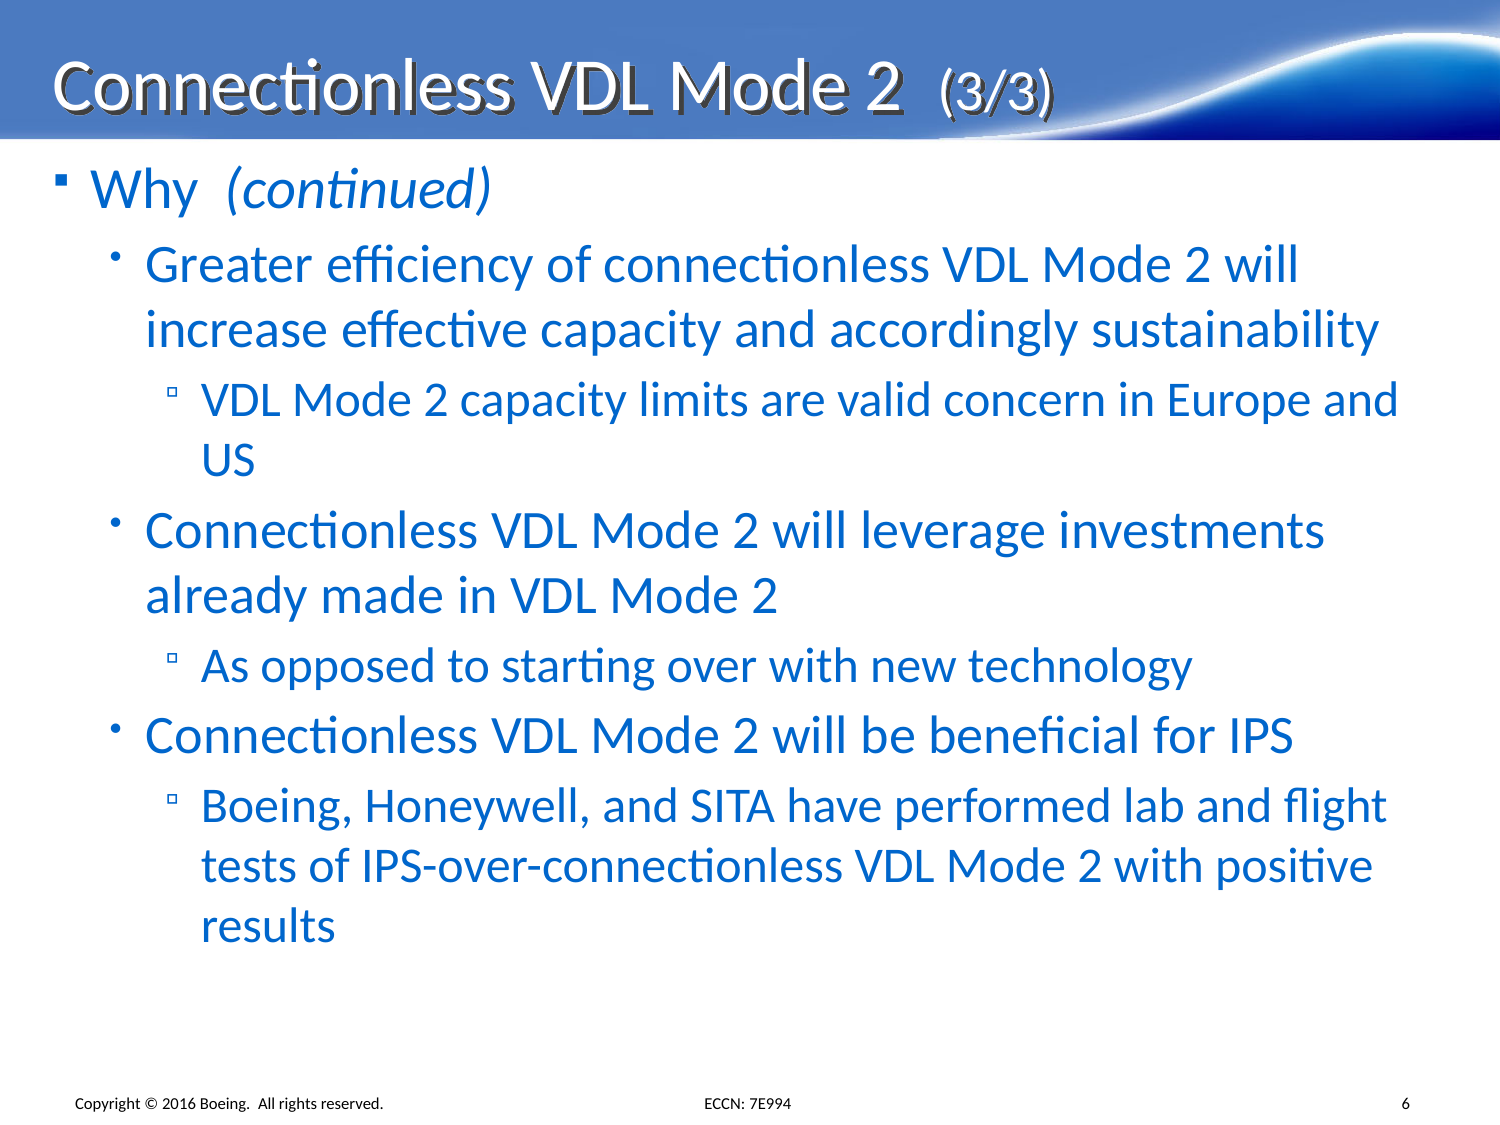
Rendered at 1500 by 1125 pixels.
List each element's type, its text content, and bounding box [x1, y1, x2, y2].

title Connectionless VDL Mode 2 (3/3) [52, 52, 1477, 128]
list Why (continued) Greater efficiency of connectionless VDL Mode 2 will increase effective capacity and accordingly sustainability VDL Mode 2 capacity limits are valid concern in Europe and US Connectionless VDL Mode 2 will leverage investments already made in VDL Mode 2 As opposed to starting over with new technology Connectionless VDL Mode 2 will be beneficial for IPS Boeing, Honeywell, and SITA have performed lab and flight tests of IPS-over-connectionless VDL Mode 2 with positive results [52, 149, 1440, 1050]
picture [0, 0, 1500, 1125]
